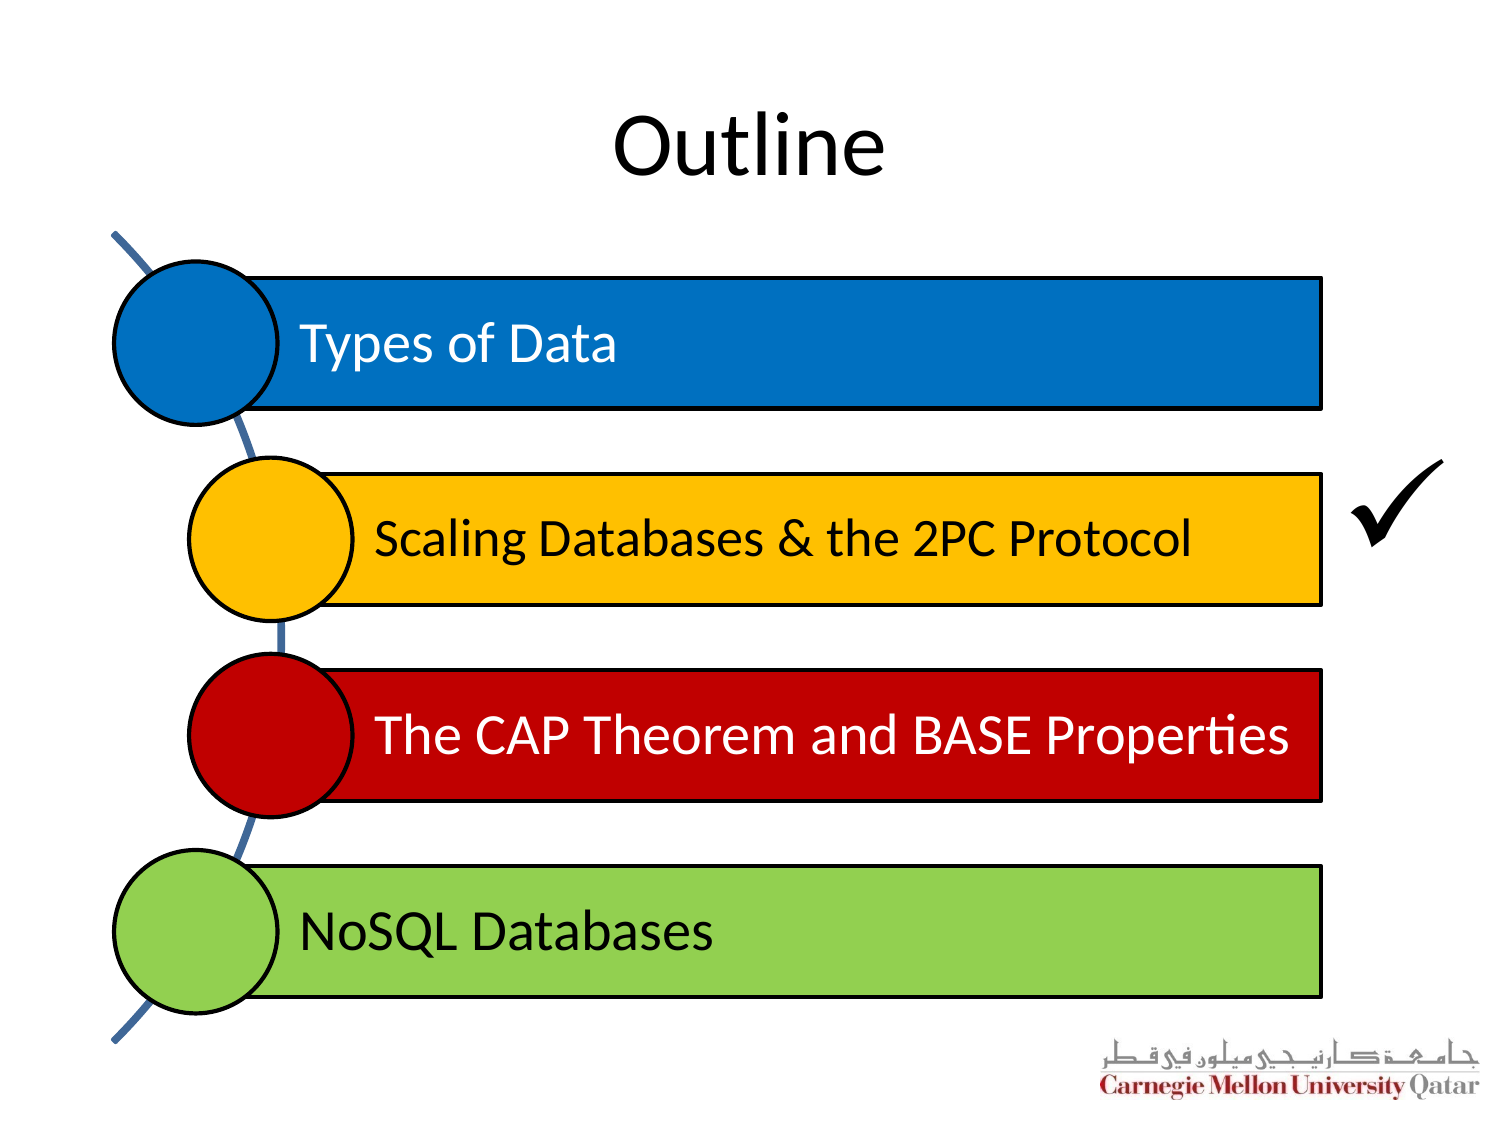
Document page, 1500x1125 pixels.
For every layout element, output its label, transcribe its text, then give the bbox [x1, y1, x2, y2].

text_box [99, 212, 1334, 1063]
title Outline [75, 45, 1425, 233]
picture [1099, 1037, 1480, 1101]
text_box [1338, 443, 1500, 623]
